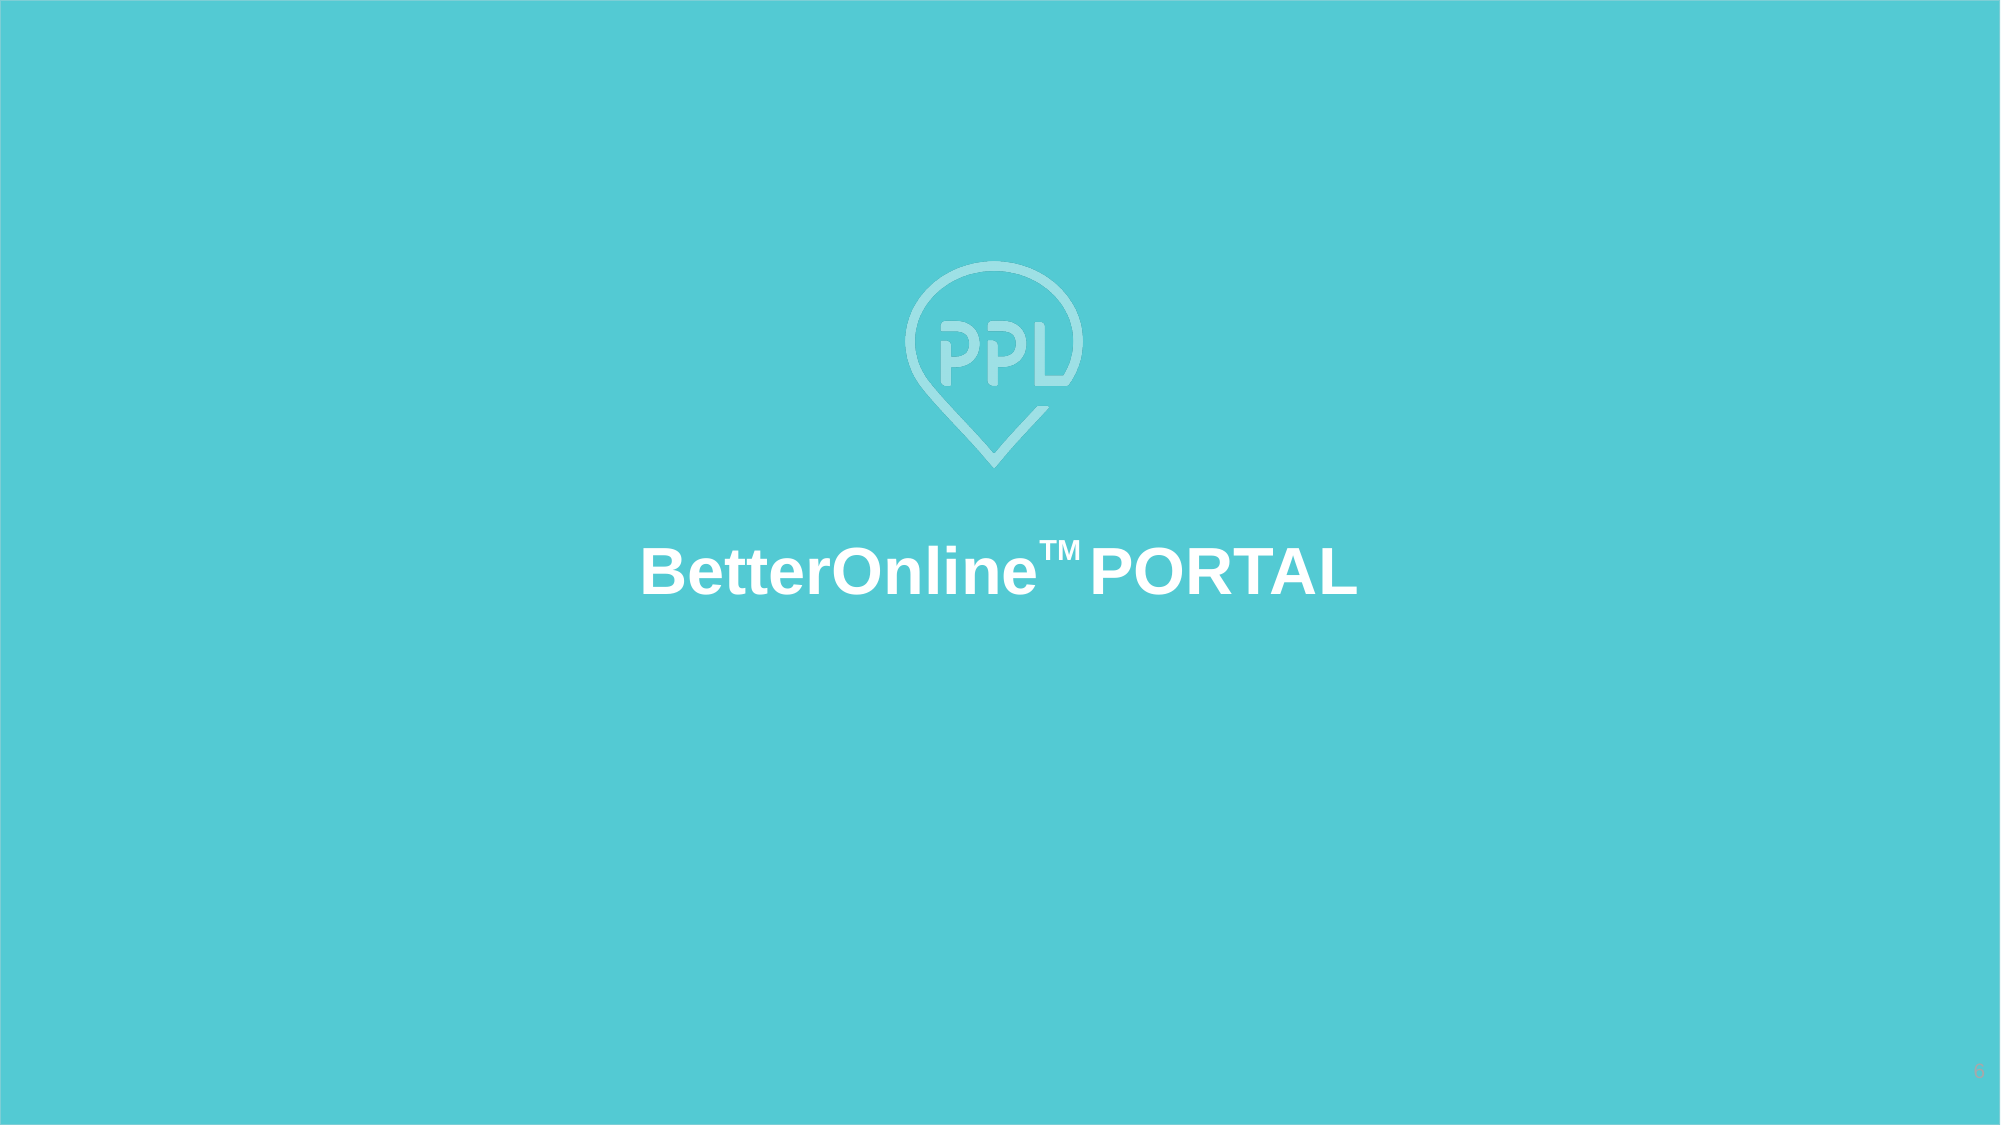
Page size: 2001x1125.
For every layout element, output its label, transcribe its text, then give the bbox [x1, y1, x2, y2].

slide_number 6 [1929, 1051, 2000, 1090]
picture [905, 261, 1083, 468]
title BetterOnlineTM Portal [136, 524, 1862, 617]
